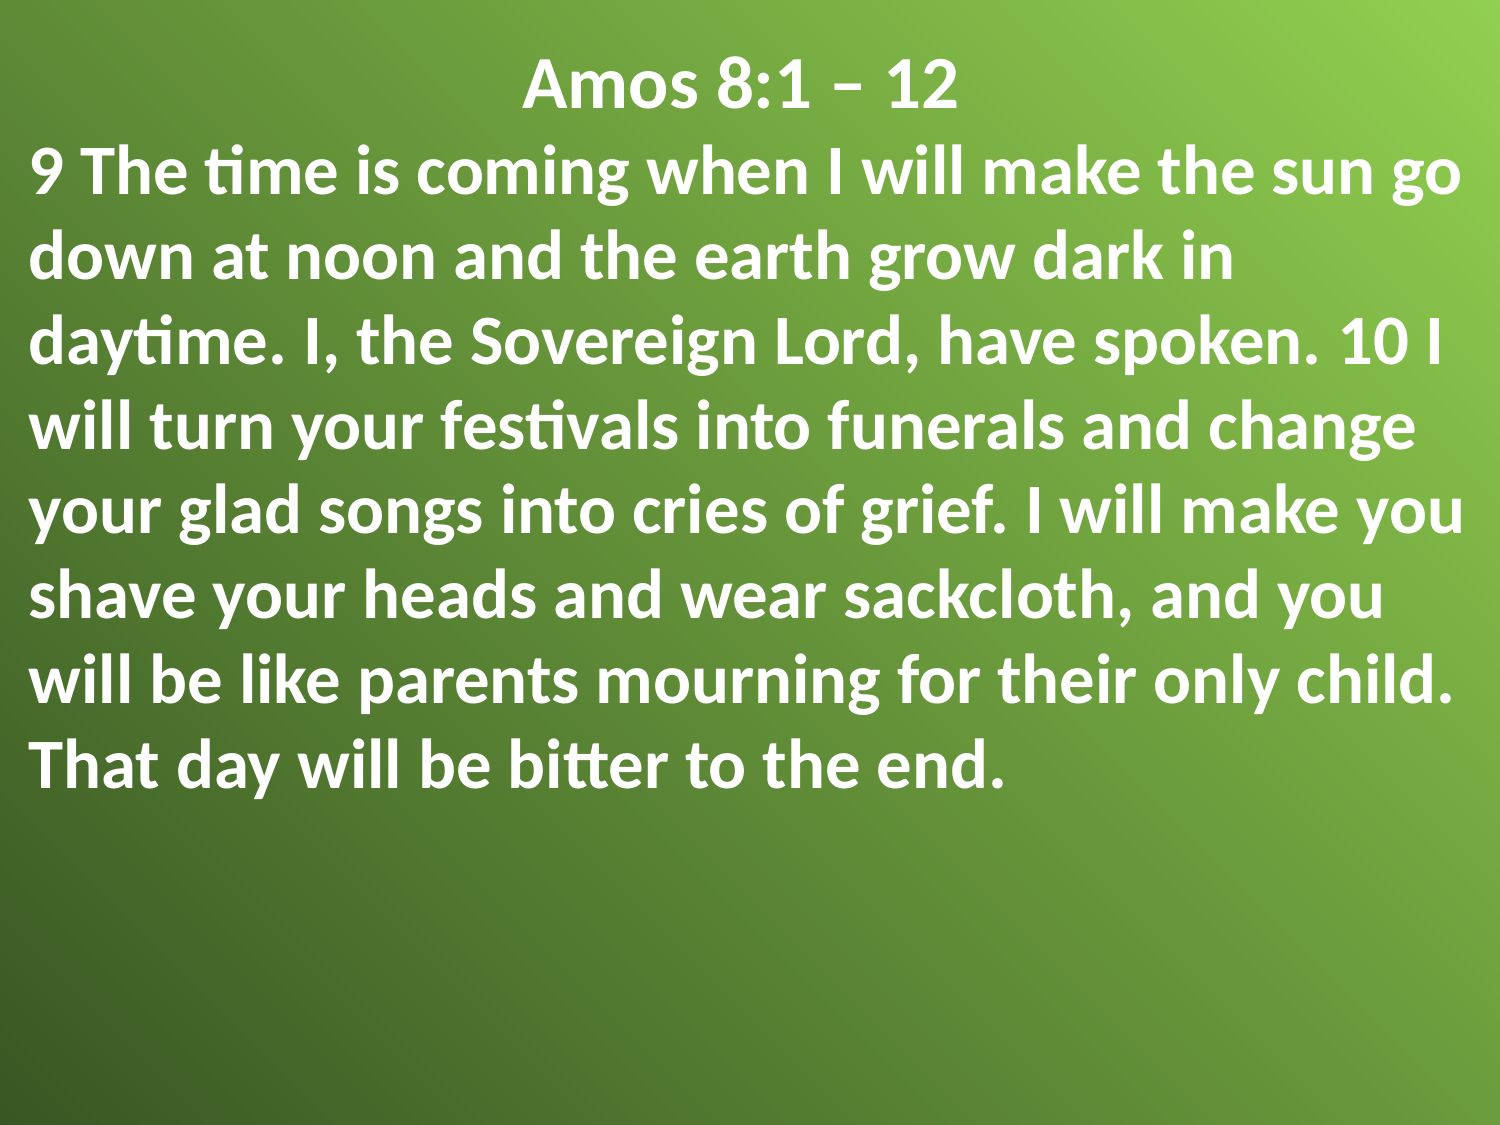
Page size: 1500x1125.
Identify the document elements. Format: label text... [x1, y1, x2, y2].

subtitle Amos 8:1 – 12 9 The time is coming when I will make the sun go down at noon and the earth grow dark in daytime. I, the Sovereign Lord, have spoken. 10 I will turn your festivals into funerals and change your glad songs into cries of grief. I will make you shave your heads and wear sackcloth, and you will be like parents mourning for their only child. That day will be bitter to the end. [13, 26, 1487, 1112]
